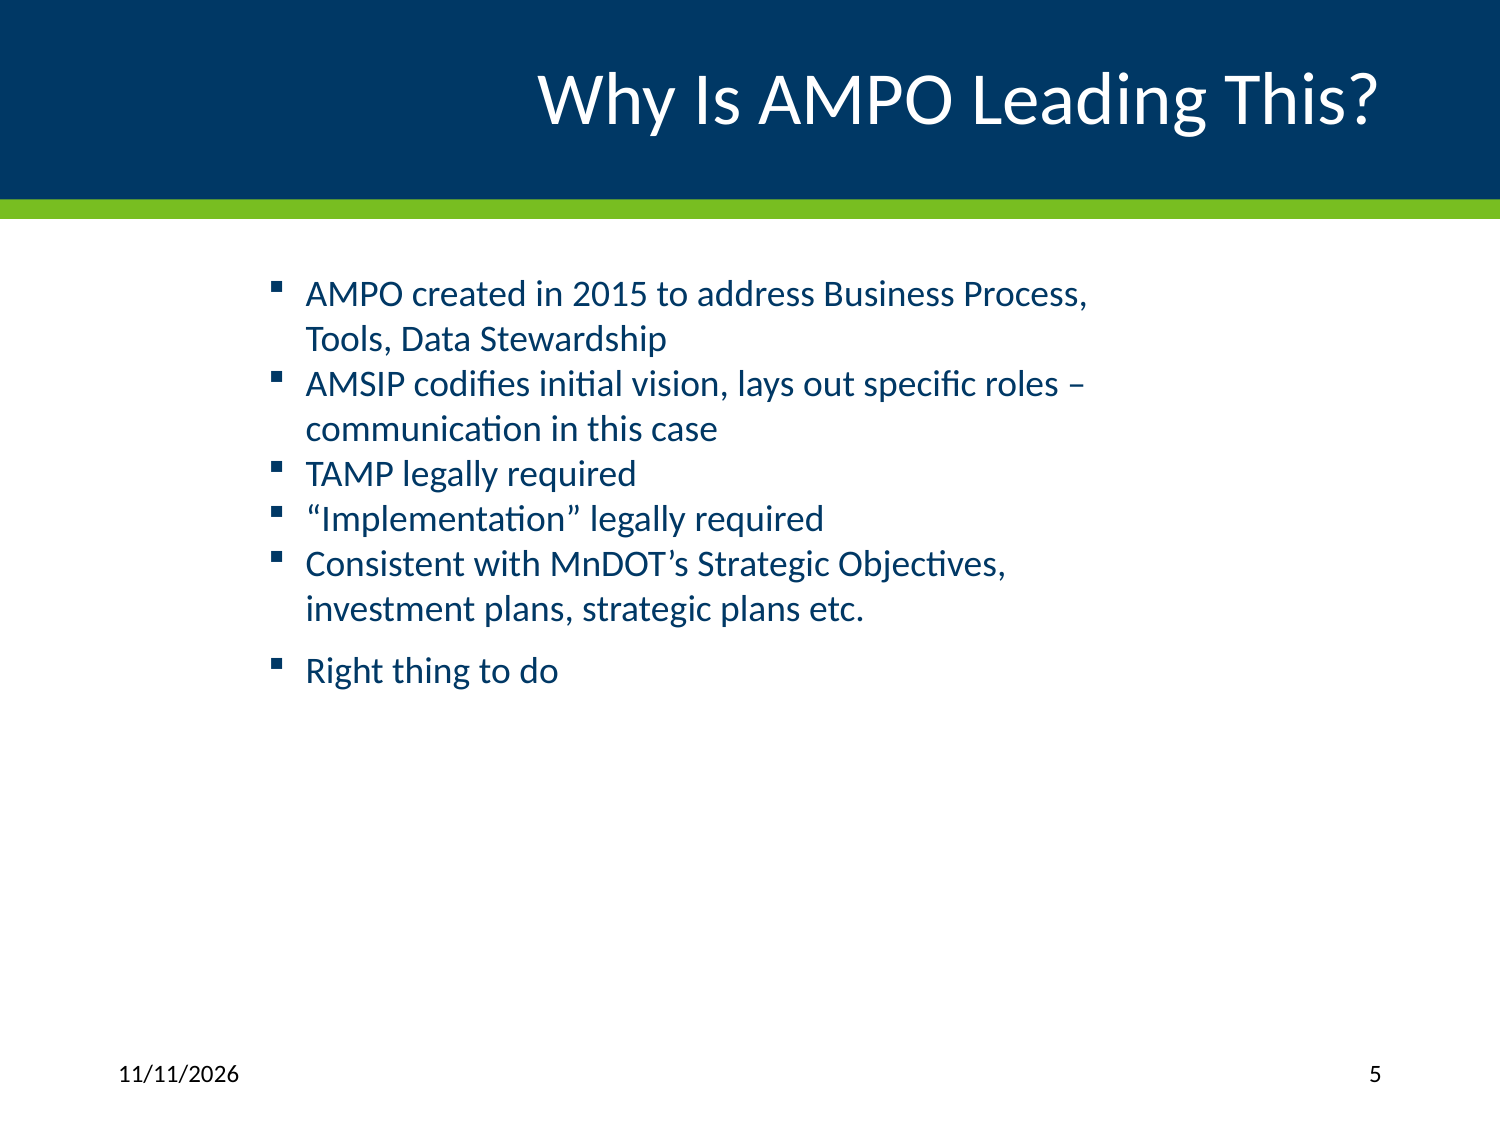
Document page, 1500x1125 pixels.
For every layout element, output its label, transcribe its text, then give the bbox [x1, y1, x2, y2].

slide_number 5 [1216, 1042, 1397, 1103]
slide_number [103, 1042, 271, 1103]
list AMPO created in 2015 to address Business Process, Tools, Data Stewardship AMSIP codifies initial vision, lays out specific roles – communication in this case TAMP legally required “Implementation” legally required Consistent with MnDOT’s Strategic Objectives, investment plans, strategic plans etc. Right thing to do [103, 261, 1122, 1014]
title Why Is AMPO Leading This? [103, 24, 1397, 175]
